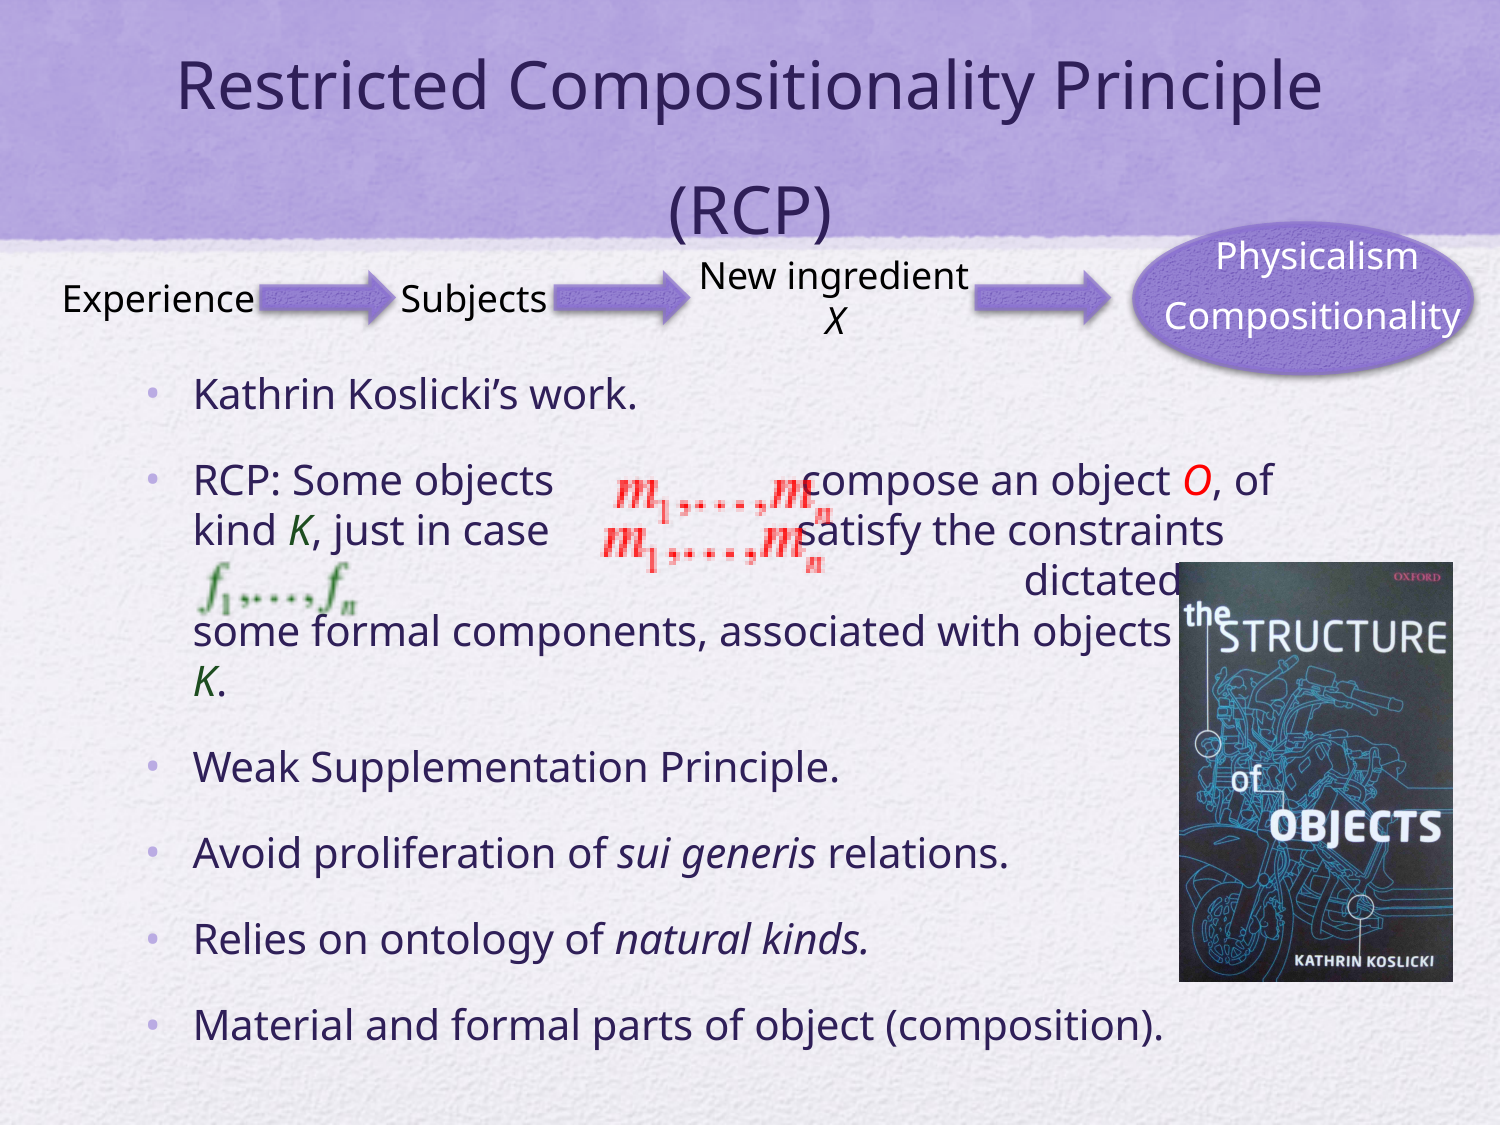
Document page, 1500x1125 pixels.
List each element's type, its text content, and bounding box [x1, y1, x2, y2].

picture [0, 225, 1500, 1125]
title Restricted Compositionality Principle (RCP) [129, 6, 1372, 220]
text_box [51, 221, 1474, 375]
list Kathrin Koslicki’s work. RCP: Some objects compose an object O, of kind K, just in case satisfy the constraints dictated by some formal components, associated with objects of kind, K. Weak Supplementation Principle. Avoid proliferation of sui generis relations. Relies on ontology of natural kinds. Material and formal parts of object (composition). [129, 383, 1372, 1064]
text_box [590, 496, 832, 581]
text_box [603, 449, 841, 532]
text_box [190, 550, 368, 623]
